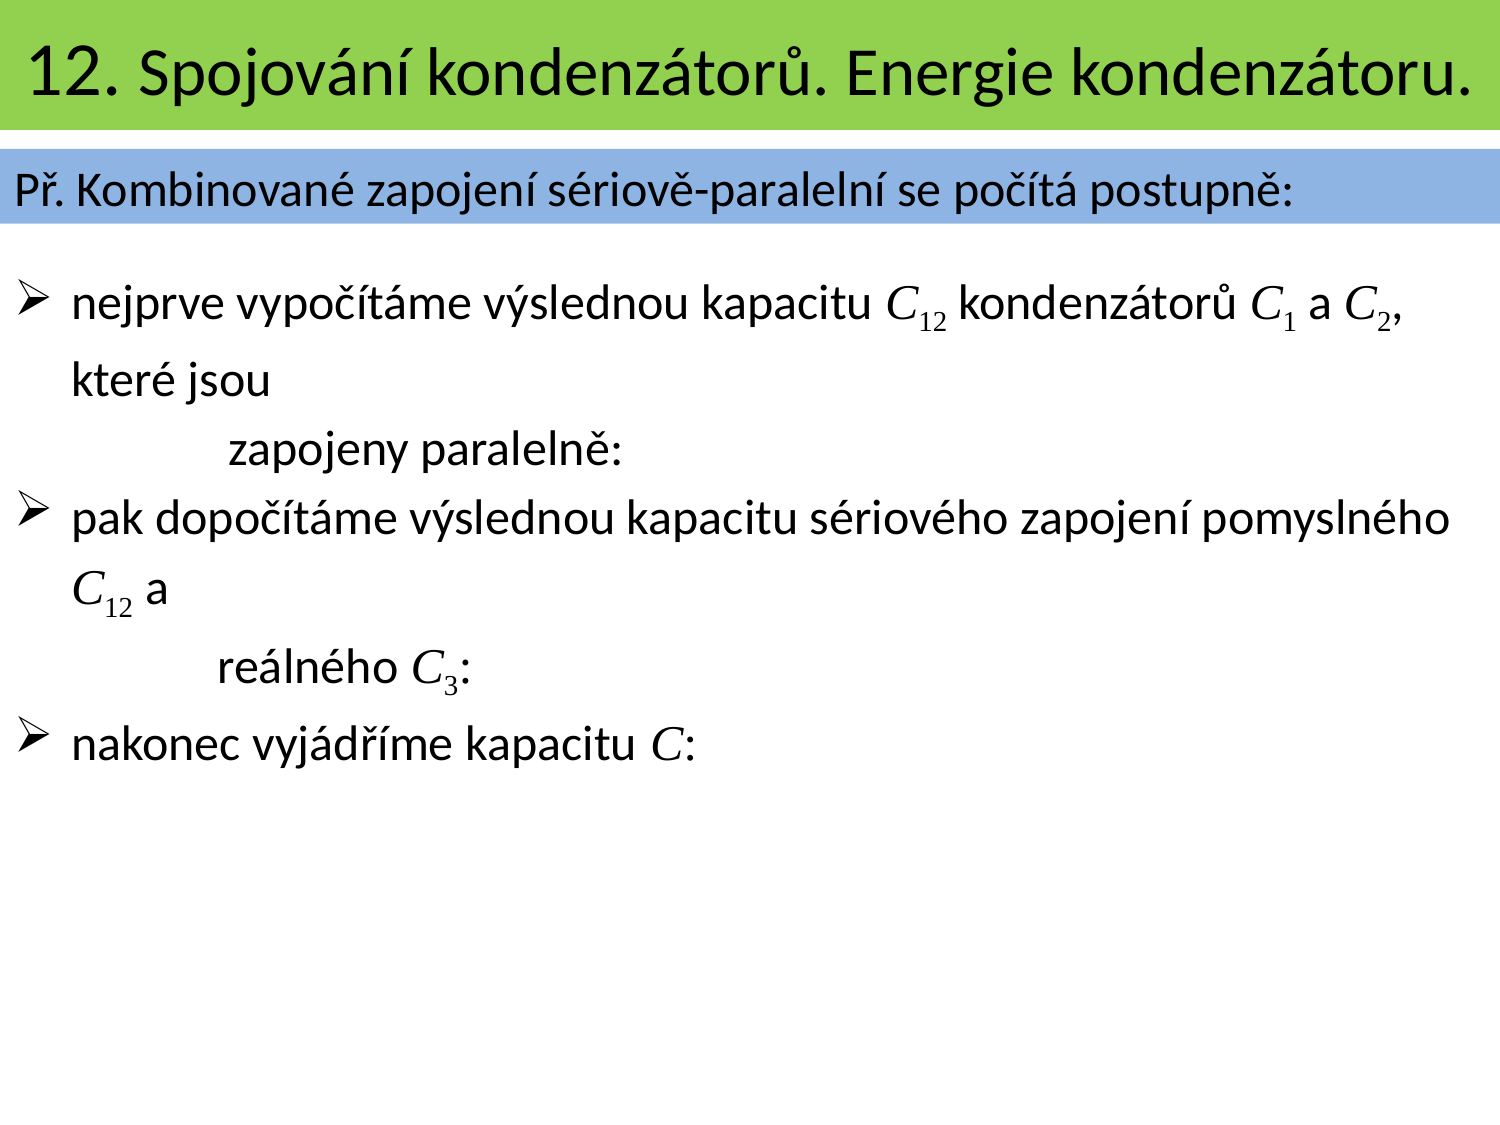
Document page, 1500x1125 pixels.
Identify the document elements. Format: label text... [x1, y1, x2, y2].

title 12. Spojování kondenzátorů. Energie kondenzátoru. [0, 0, 1500, 130]
text_box Př. Kombinované zapojení sériově-paralelní se počítá postupně: [0, 148, 1500, 224]
